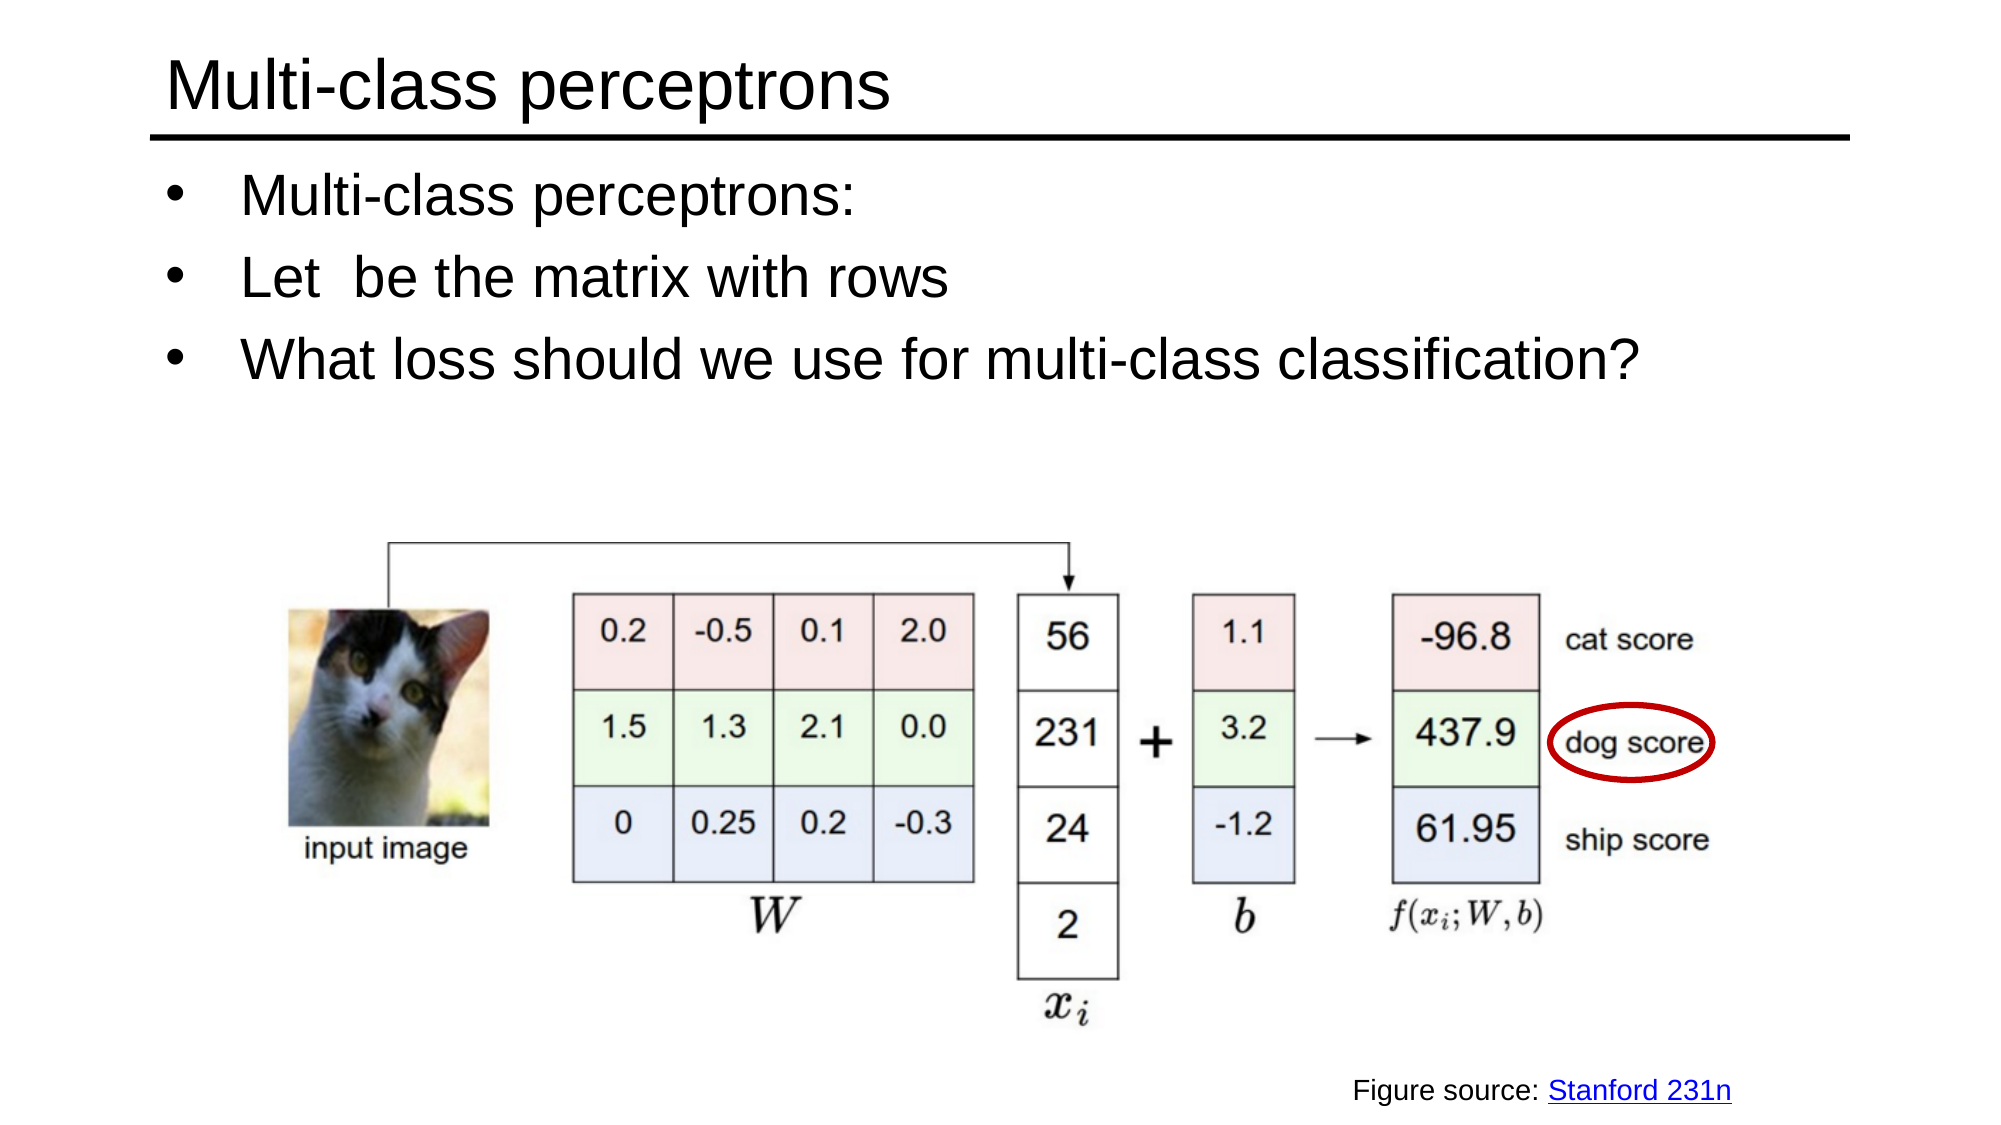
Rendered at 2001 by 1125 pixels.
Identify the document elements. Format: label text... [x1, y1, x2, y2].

title Multi-class perceptrons [149, 12, 1851, 151]
picture [249, 542, 1751, 1038]
text_box Figure source: Stanford 231n [1337, 1064, 1748, 1115]
